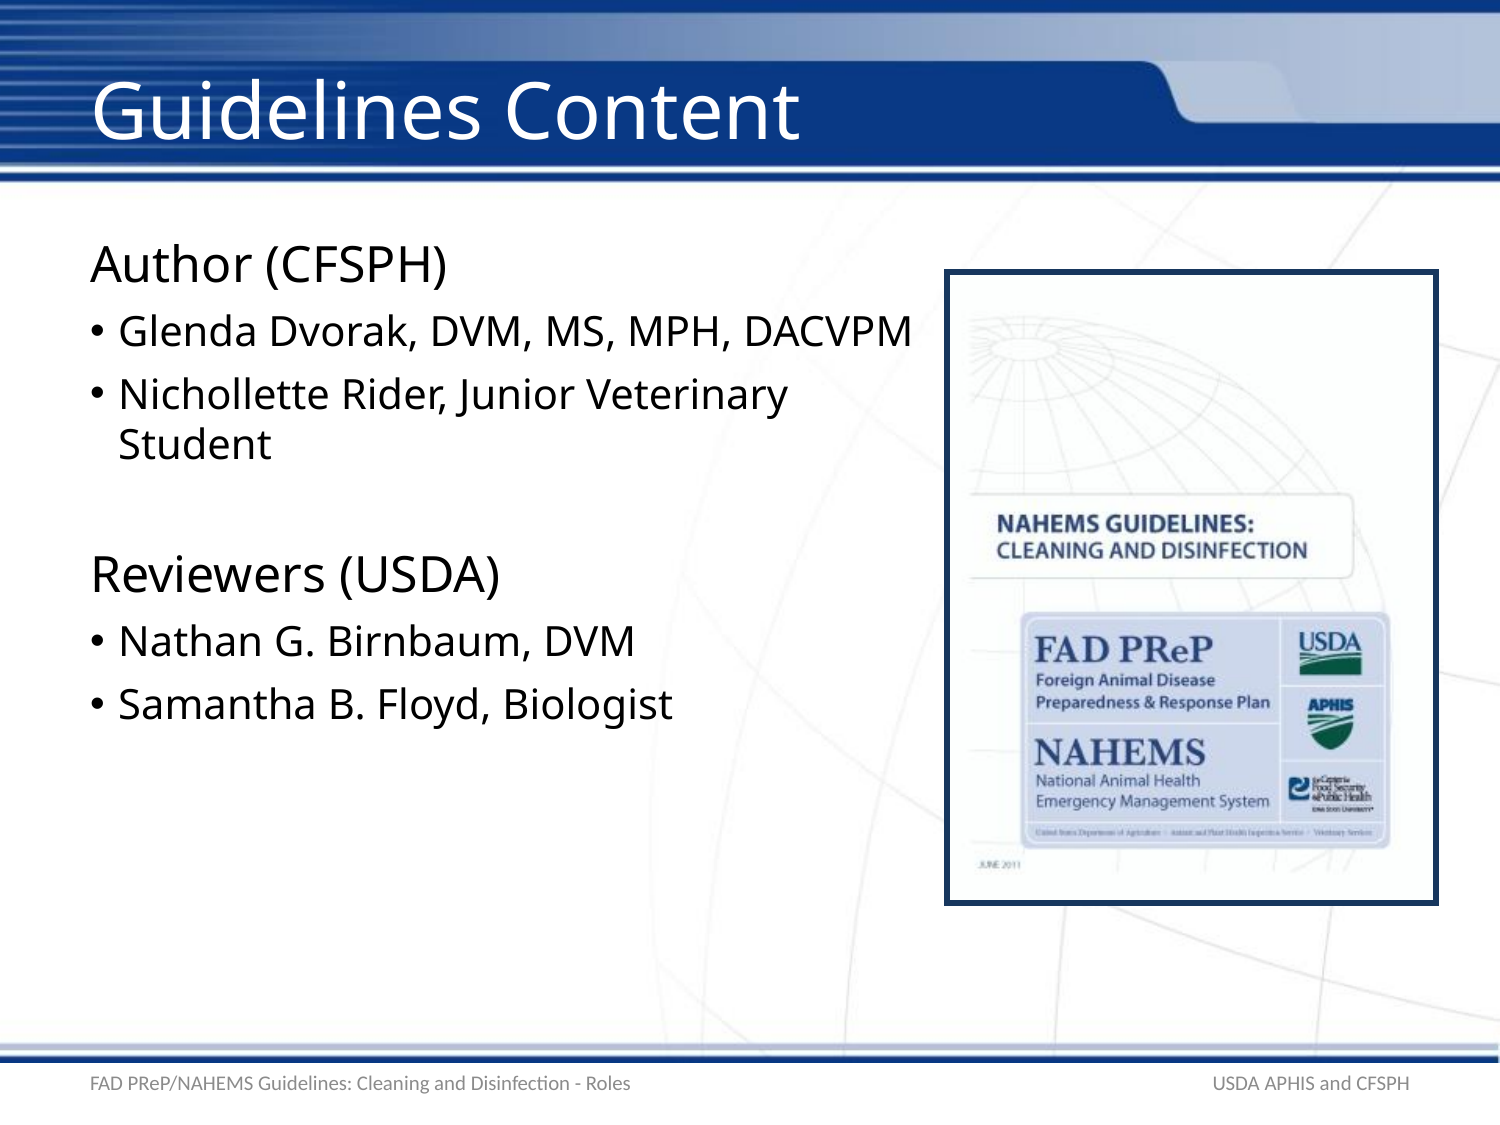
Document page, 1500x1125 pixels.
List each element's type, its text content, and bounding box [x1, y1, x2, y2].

footer FAD PReP/NAHEMS Guidelines: Cleaning and Disinfection - Roles [75, 1042, 825, 1103]
list Author (CFSPH) Glenda Dvorak, DVM, MS, MPH, DACVPM Nichollette Rider, Junior Veterinary Student Reviewers (USDA) Nathan G. Birnbaum, DVM Samantha B. Floyd, Biologist [75, 224, 950, 1025]
picture [0, 0, 1500, 1063]
title Guidelines Content [75, 24, 1425, 163]
slide_number USDA APHIS and CFSPH [1074, 1042, 1425, 1103]
